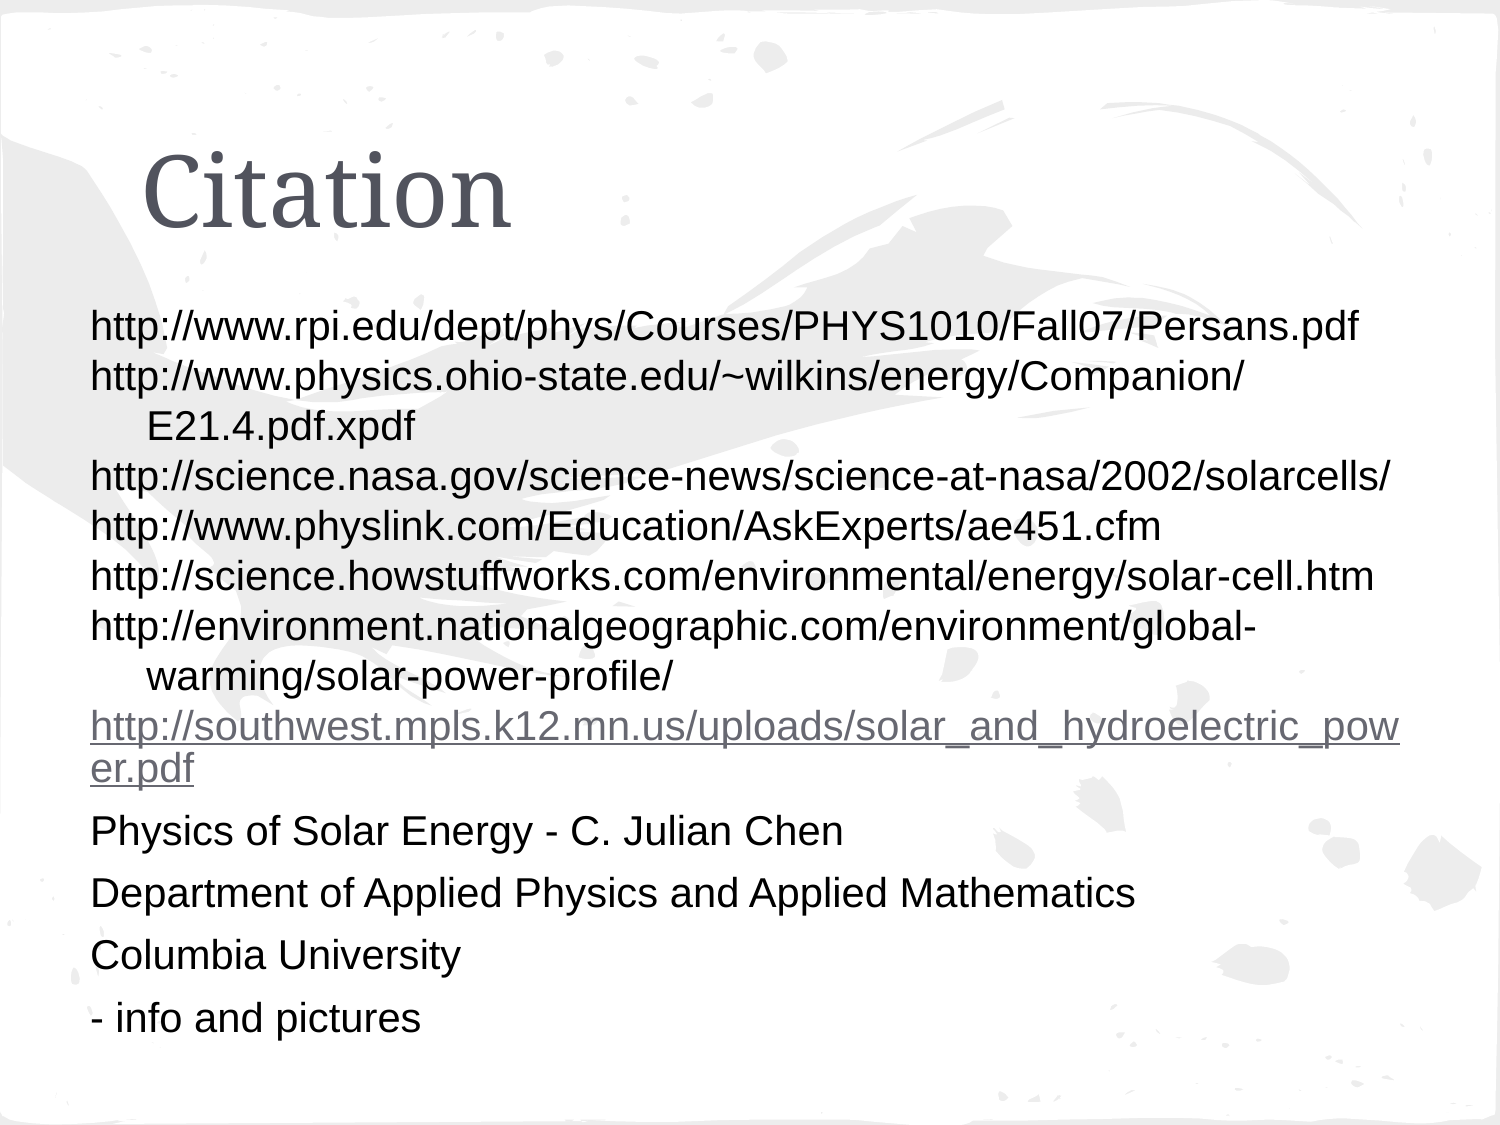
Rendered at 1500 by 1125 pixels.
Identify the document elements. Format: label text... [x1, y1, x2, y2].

title Citation [75, 34, 1425, 263]
list http://www.rpi.edu/dept/phys/Courses/PHYS1010/Fall07/Persans.pdf http://www.physics.ohio-state.edu/~wilkins/energy/Companion/E21.4.pdf.xpdf http://science.nasa.gov/science-news/science-at-nasa/2002/solarcells/ http://www.physlink.com/Education/AskExperts/ae451.cfm http://science.howstuffworks.com/environmental/energy/solar-cell.htm http://environment.nationalgeographic.com/environment/global-warming/solar-power-profile/ http://southwest.mpls.k12.mn.us/uploads/solar_and_hydroelectric_power.pdf Physics of Solar Energy - C. Julian Chen Department of Applied Physics and Applied Mathematics Columbia University - info and pictures [75, 283, 1425, 1078]
